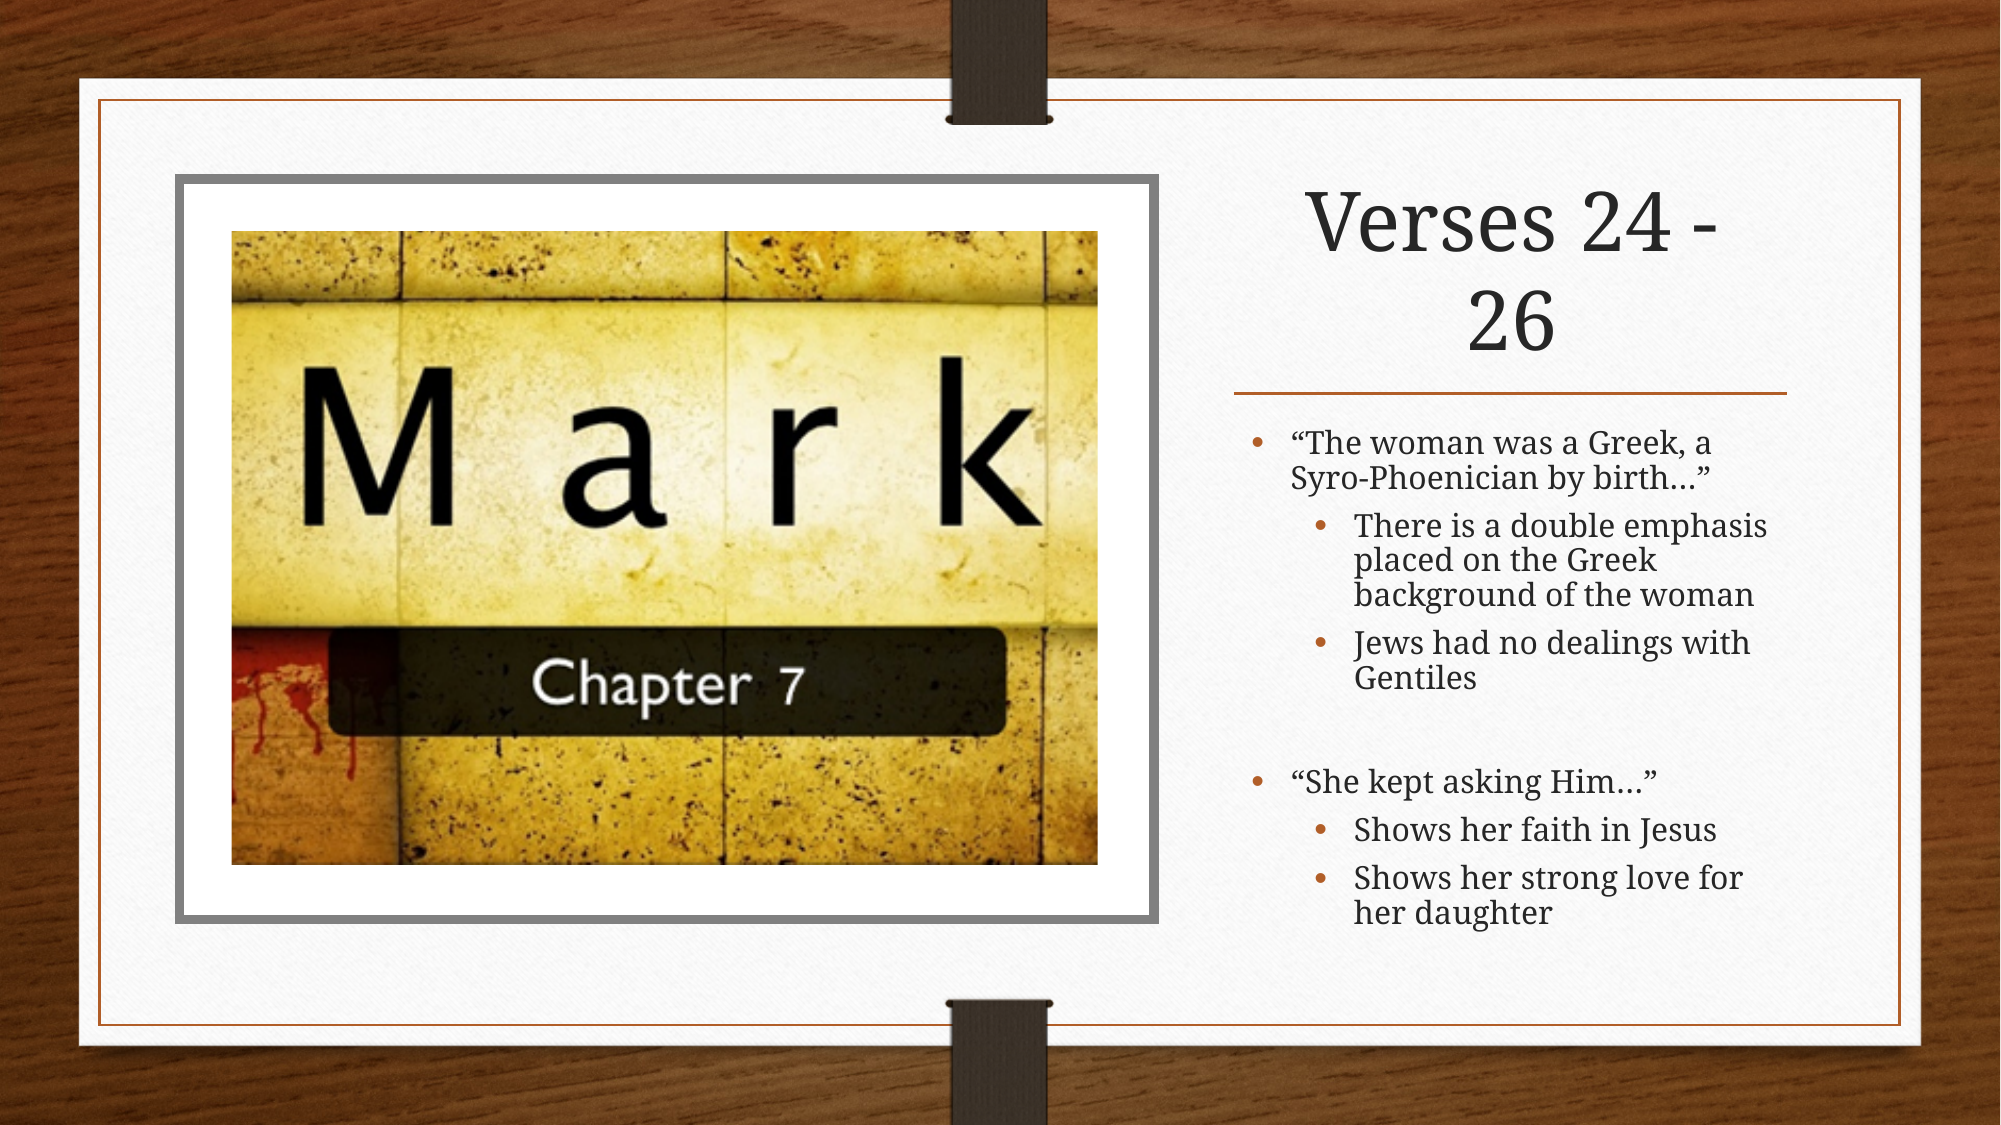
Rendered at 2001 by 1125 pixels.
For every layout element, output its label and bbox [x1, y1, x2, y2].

picture [231, 231, 1098, 865]
text_box [0, 0, 2000, 1125]
